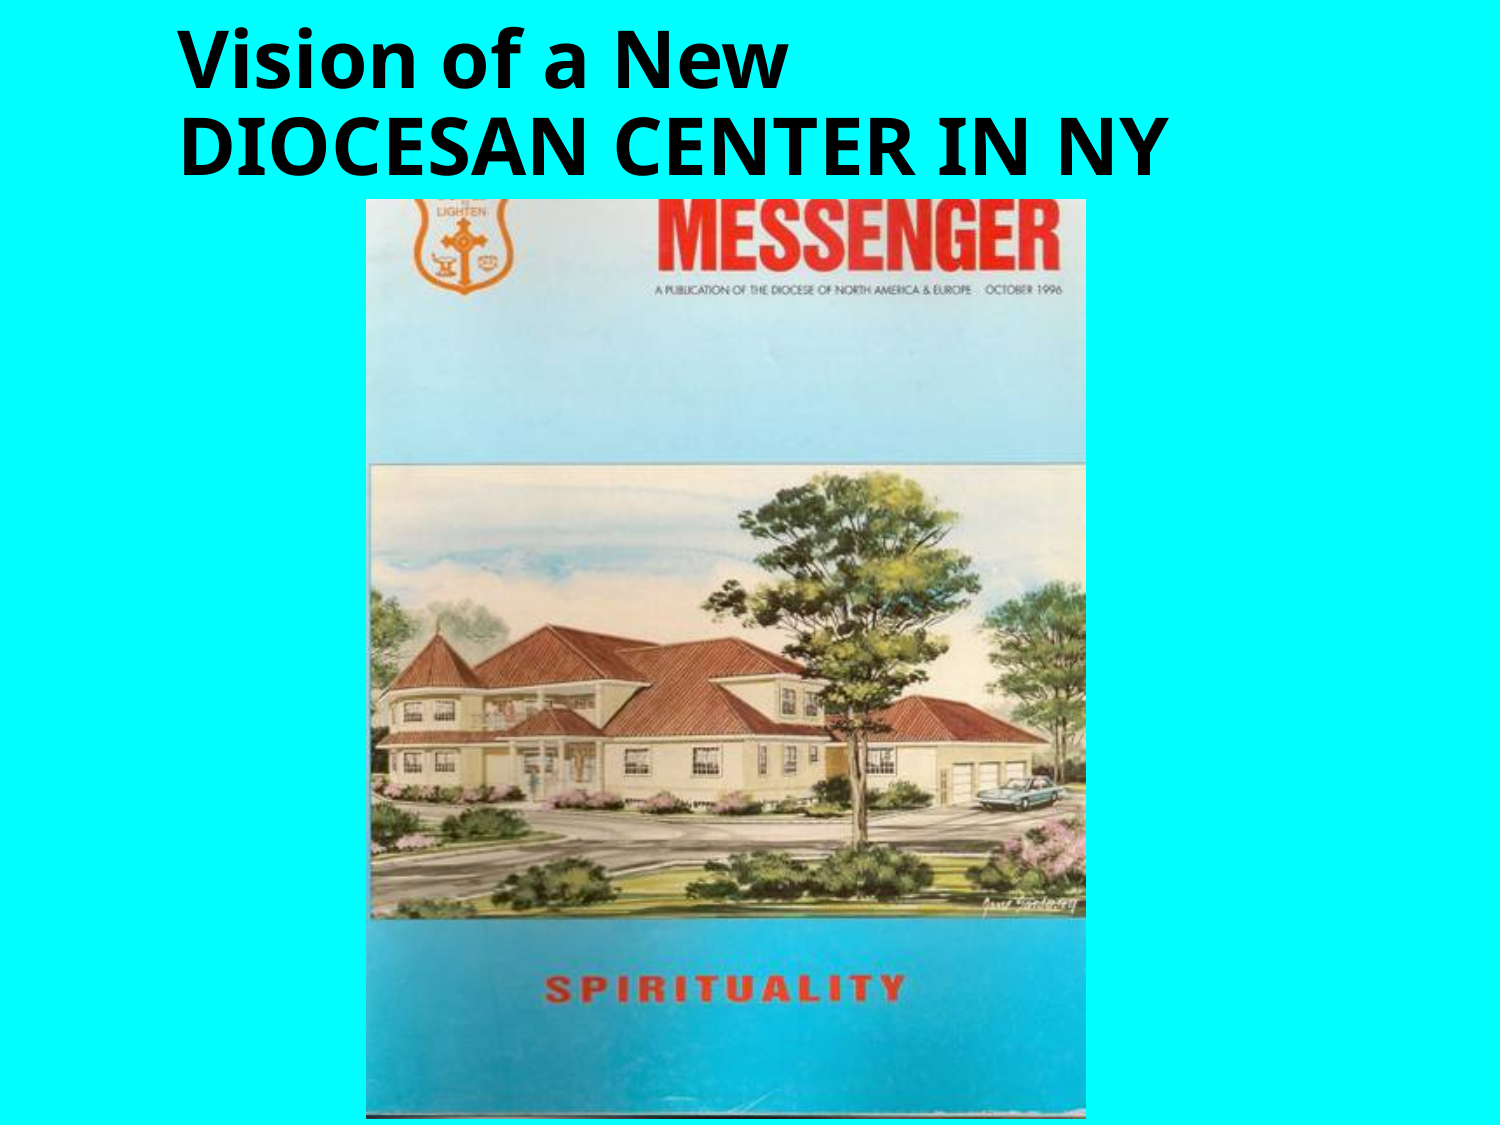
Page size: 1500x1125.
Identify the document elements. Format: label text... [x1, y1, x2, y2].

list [366, 199, 1086, 1119]
title Vision of a New DIOCESAN CENTER IN NY [162, 12, 1290, 200]
